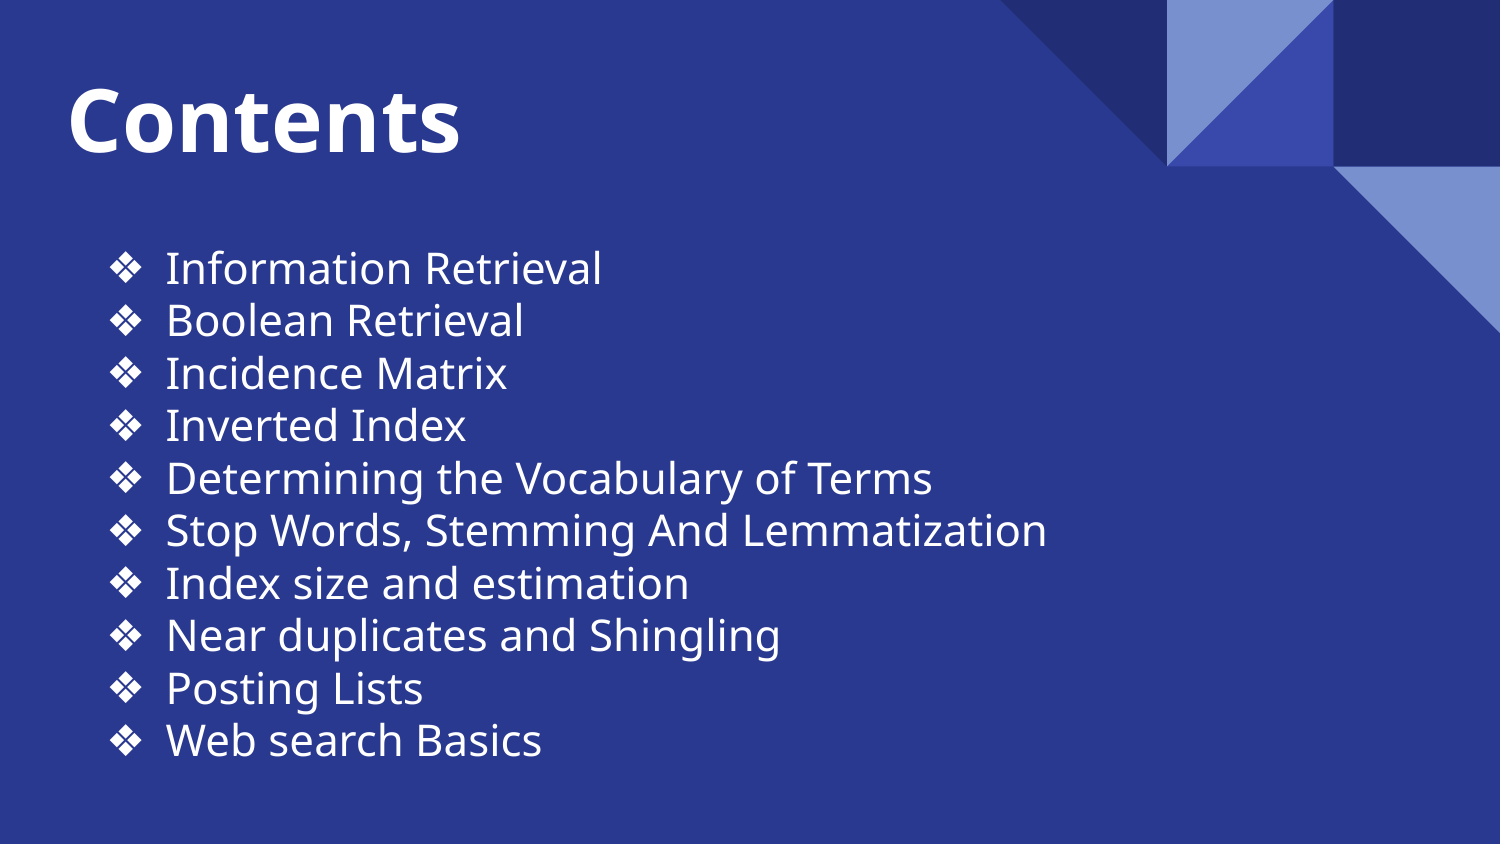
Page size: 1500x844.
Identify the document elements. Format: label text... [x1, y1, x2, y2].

title Contents [51, 47, 1401, 186]
subtitle Information Retrieval Boolean Retrieval Incidence Matrix Inverted Index Determining the Vocabulary of Terms Stop Words, Stemming And Lemmatization Index size and estimation Near duplicates and Shingling Posting Lists Web search Basics [75, 225, 1425, 297]
